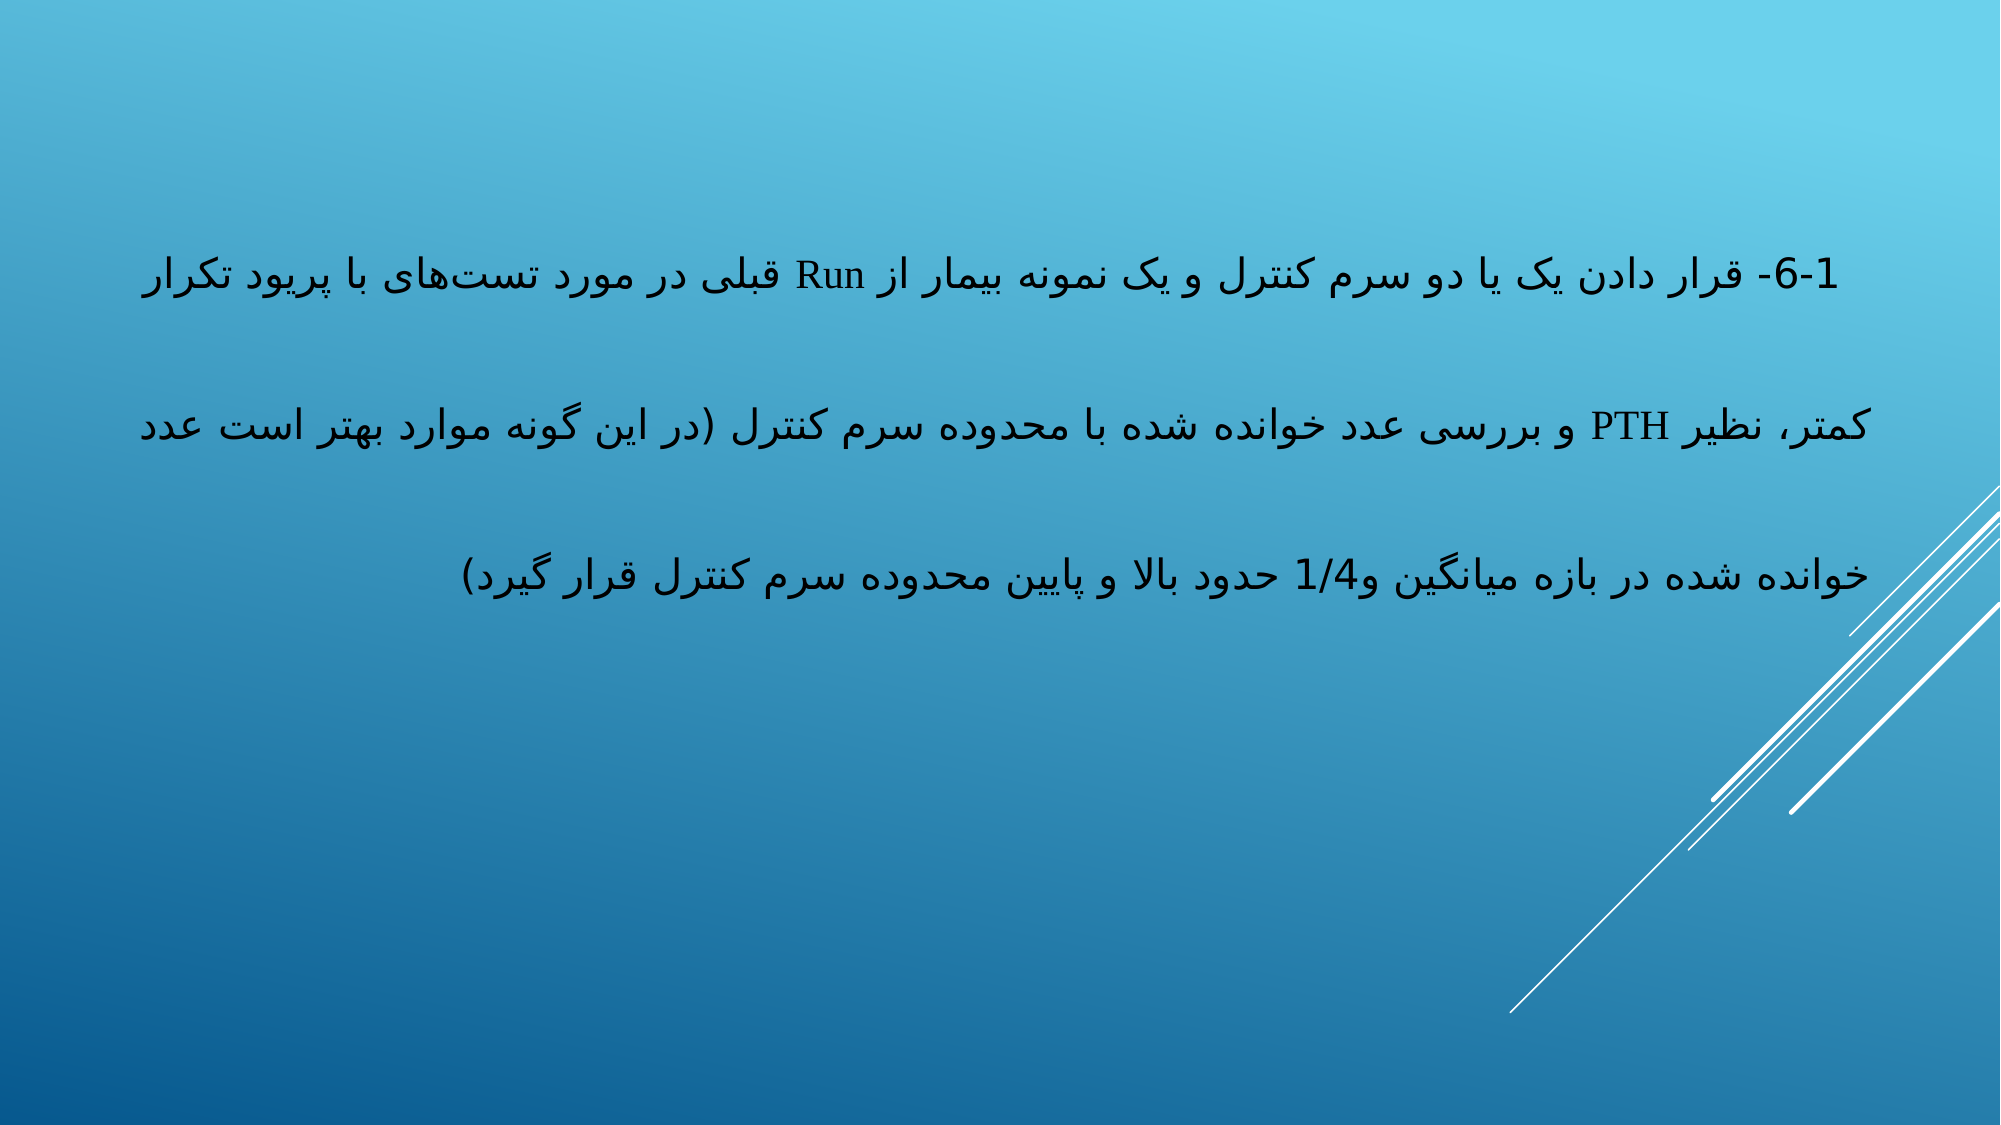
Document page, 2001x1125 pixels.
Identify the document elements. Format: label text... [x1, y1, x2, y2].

text_box 6-1- قرار دادن یک یا دو سرم کنترل و یک نمونه بیمار از Run قبلی در مورد تست‌های با پریود تکرار کمتر، نظیر PTH و بررسی عدد خوانده شده با محدوده سرم کنترل (در این گونه موارد بهتر است عدد خوانده شده در بازه میانگین و1/4 حدود بالا و پایین محدوده سرم کنترل قرار گیرد) [83, 139, 1886, 605]
